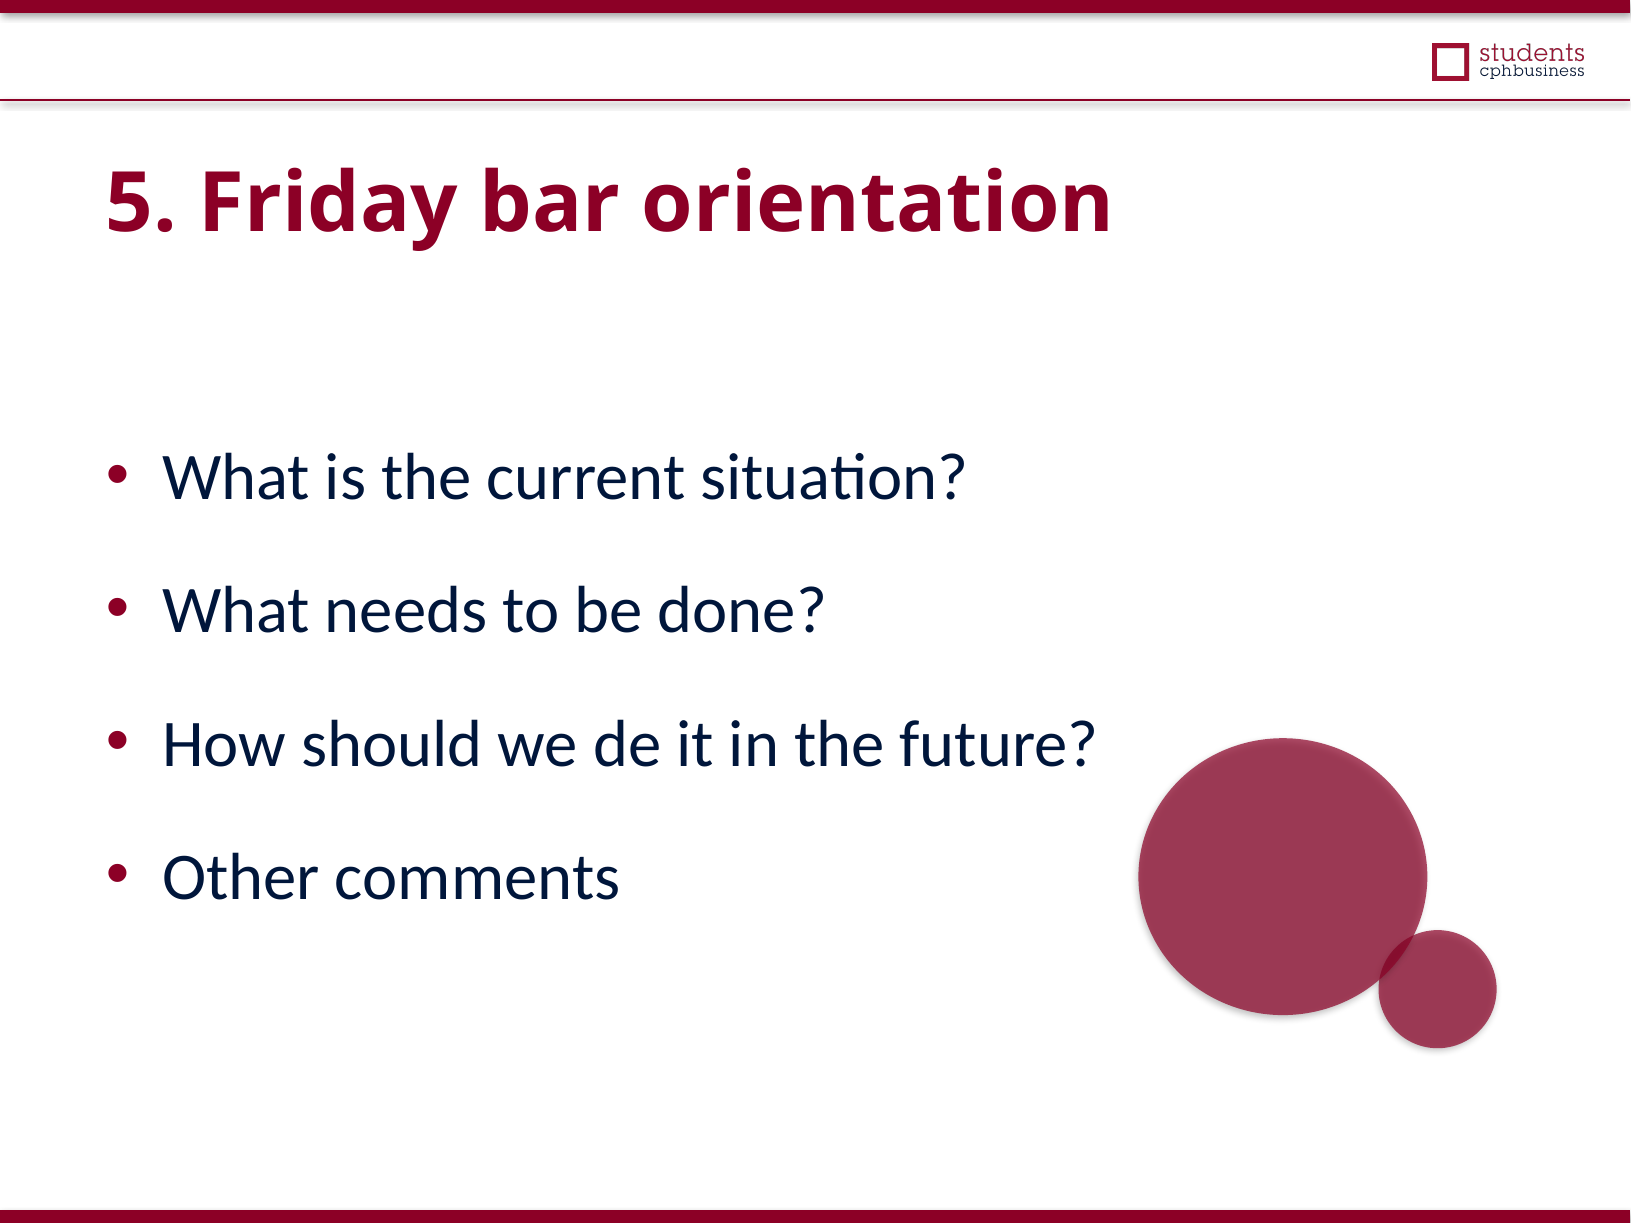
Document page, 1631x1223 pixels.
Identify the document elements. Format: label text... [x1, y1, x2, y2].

text_box [1420, 830, 1429, 923]
picture [1432, 43, 1584, 81]
list 5. Friday bar orientation [91, 140, 1591, 261]
text_box [91, 377, 1420, 1216]
text_box [1420, 929, 1498, 1049]
list What is the current situation? What needs to be done? How should we de it in the future? Other comments [91, 292, 1591, 1185]
